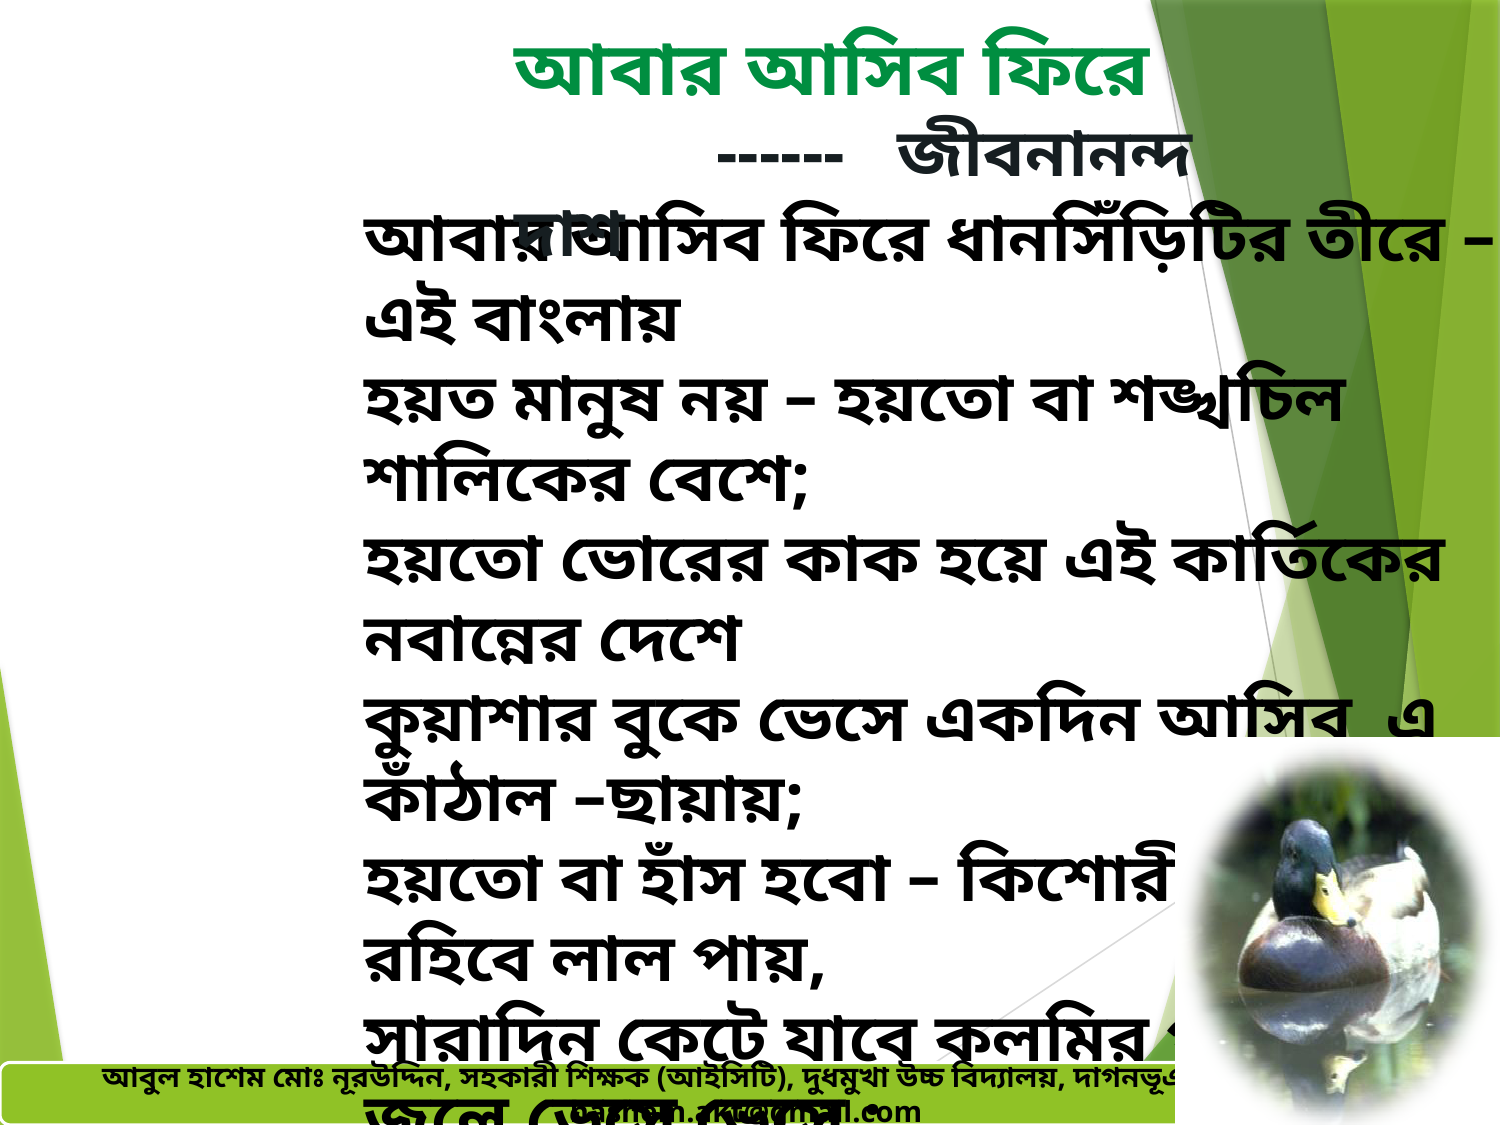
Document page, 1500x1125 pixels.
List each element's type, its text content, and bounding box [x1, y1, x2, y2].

picture [1174, 736, 1500, 1125]
text_box আবার আসিব ফিরে ------ জীবনানন্দ দাশ [500, 12, 1275, 278]
text_box আবার আসিব ফিরে ধানসিঁড়িটির তীরে – এই বাংলায় হয়ত মানুষ নয় – হয়তো বা শঙ্খচিল শালিকের বেশে; হয়তো ভোরের কাক হয়ে এই কার্তিকের নবান্নের দেশে কুয়াশার বুকে ভেসে একদিন আসিব এ কাঁঠাল –ছায়ায়; হয়তো বা হাঁস হবো – কিশোরীর ঘুঙুর রহিবে লাল পায়, সারাদিন কেটে যাবে কলমির গন্ধভরা জলে ভেসে ভেসে ; আবার আসিব আমি বাংলার নদী মাঠ খেত ভালোবেসে জলাঙ্গীর ঢেউয়ে ভেজা বাংলার এ সবুজ করুণ ডাঙায়; [350, 187, 1500, 1125]
